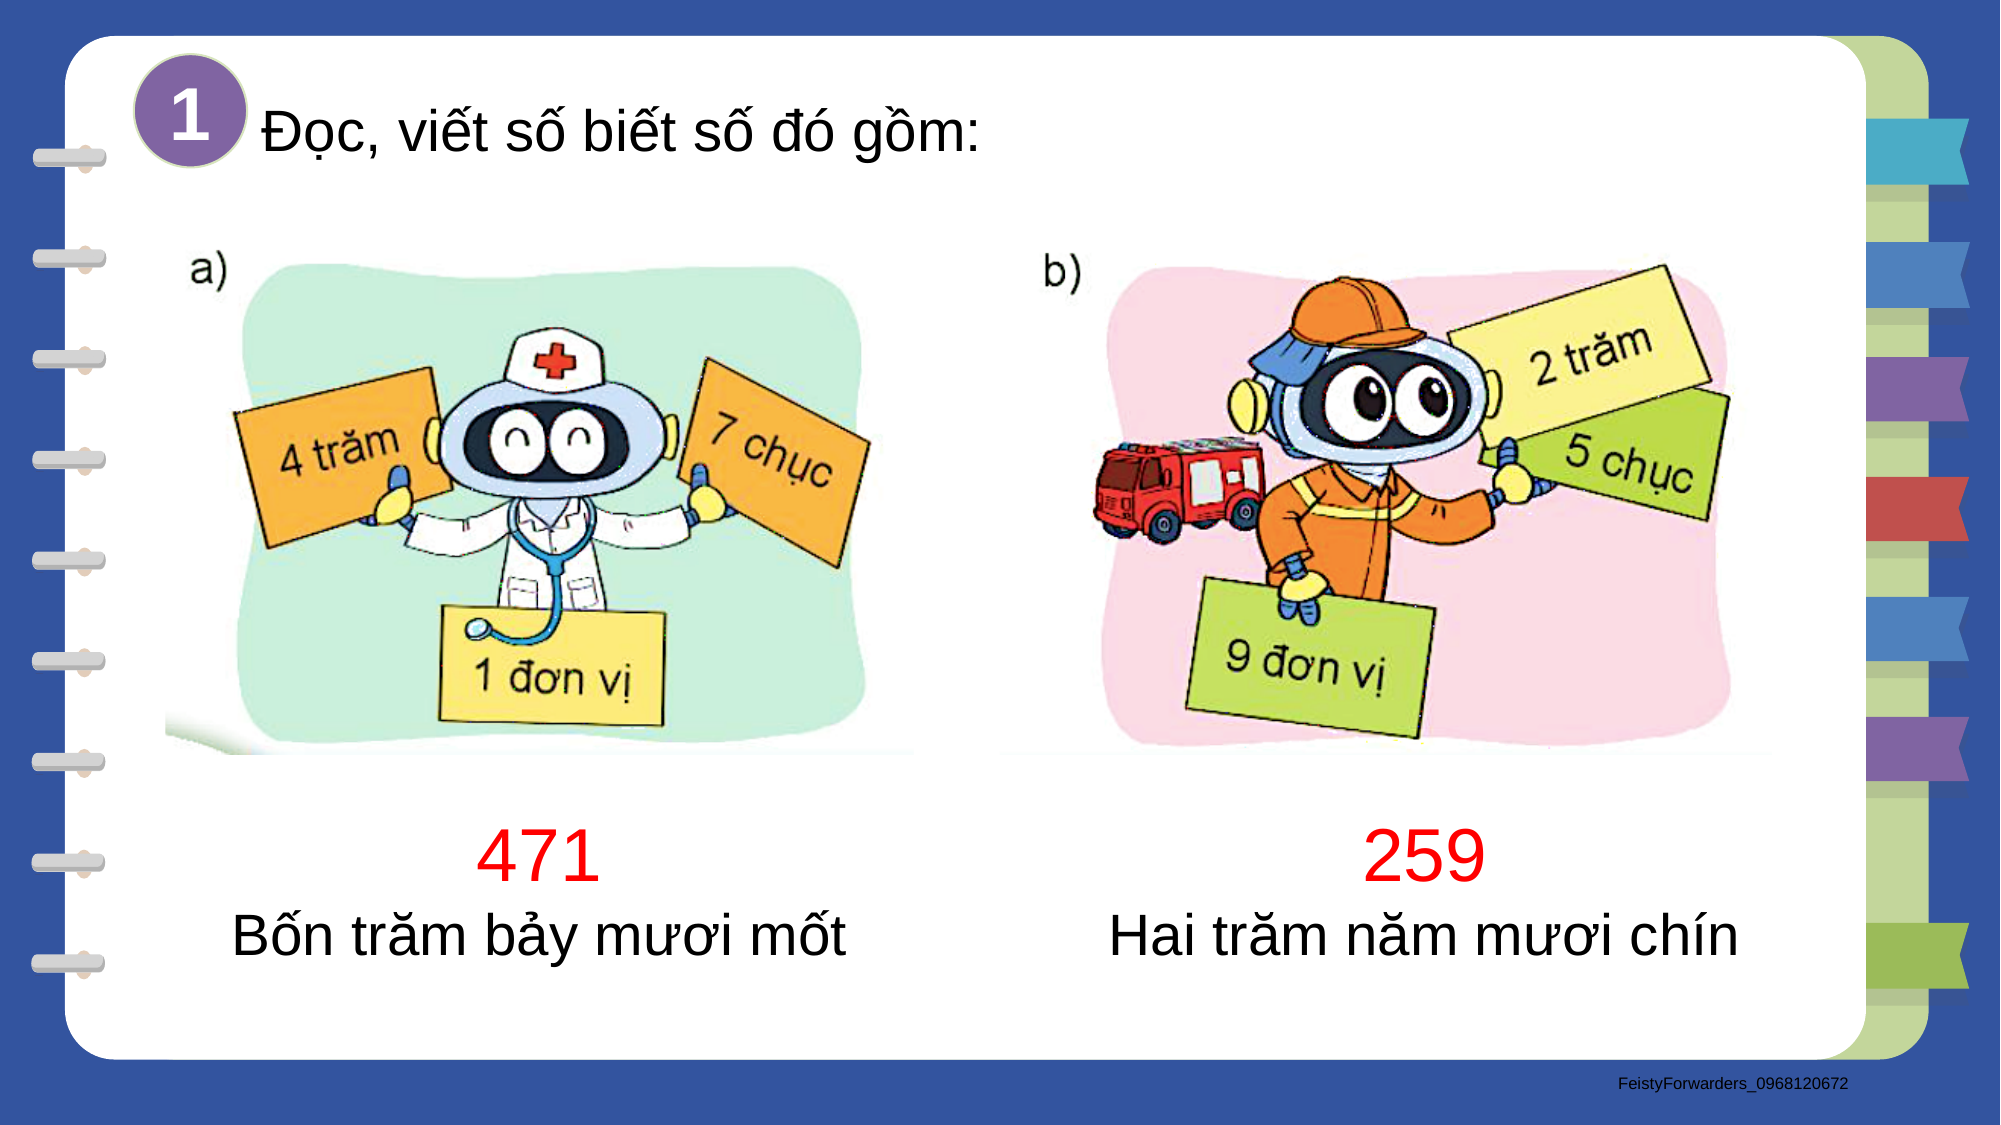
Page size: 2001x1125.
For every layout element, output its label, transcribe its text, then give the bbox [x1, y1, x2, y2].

text_box 471 Bốn trăm bảy mươi mốt [216, 799, 863, 975]
picture [165, 212, 914, 755]
picture [999, 212, 1776, 755]
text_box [133, 50, 1240, 168]
text_box 259 Hai trăm năm mươi chín [1093, 799, 1756, 975]
